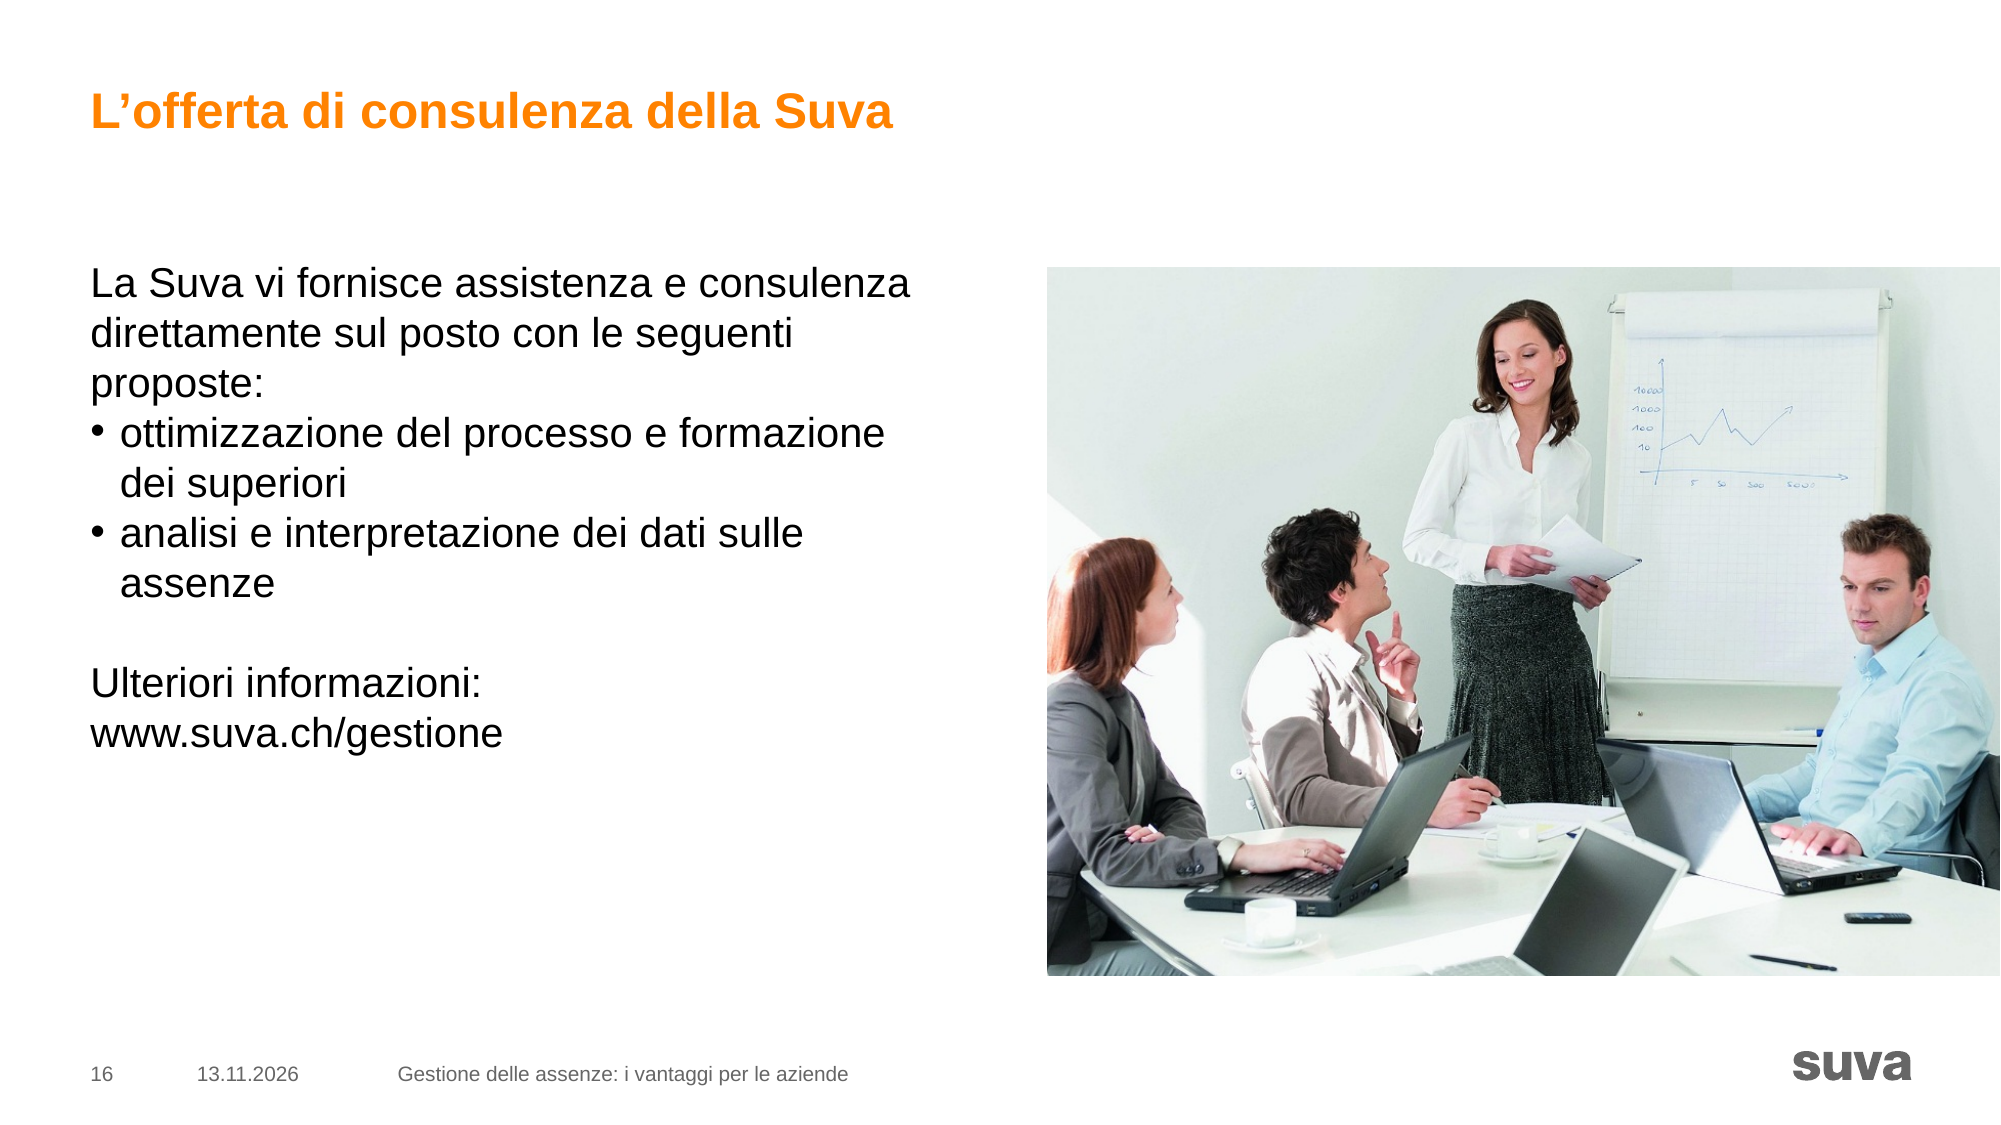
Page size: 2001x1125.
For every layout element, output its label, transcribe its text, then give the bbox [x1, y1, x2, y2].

picture [1047, 267, 2000, 976]
slide_number 16 [90, 1057, 174, 1088]
footer Gestione delle assenze: i vantaggi per le aziende [397, 1057, 1686, 1088]
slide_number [196, 1057, 374, 1088]
title L’offerta di consulenza della Suva [90, 78, 1910, 220]
list La Suva vi fornisce assistenza e consulenza direttamente sul posto con le seguenti proposte: ottimizzazione del processo e formazione dei superiori analisi e interpretazione dei dati sulle assenze Ulteriori informazioni: www.suva.ch/gestione [90, 255, 953, 1012]
